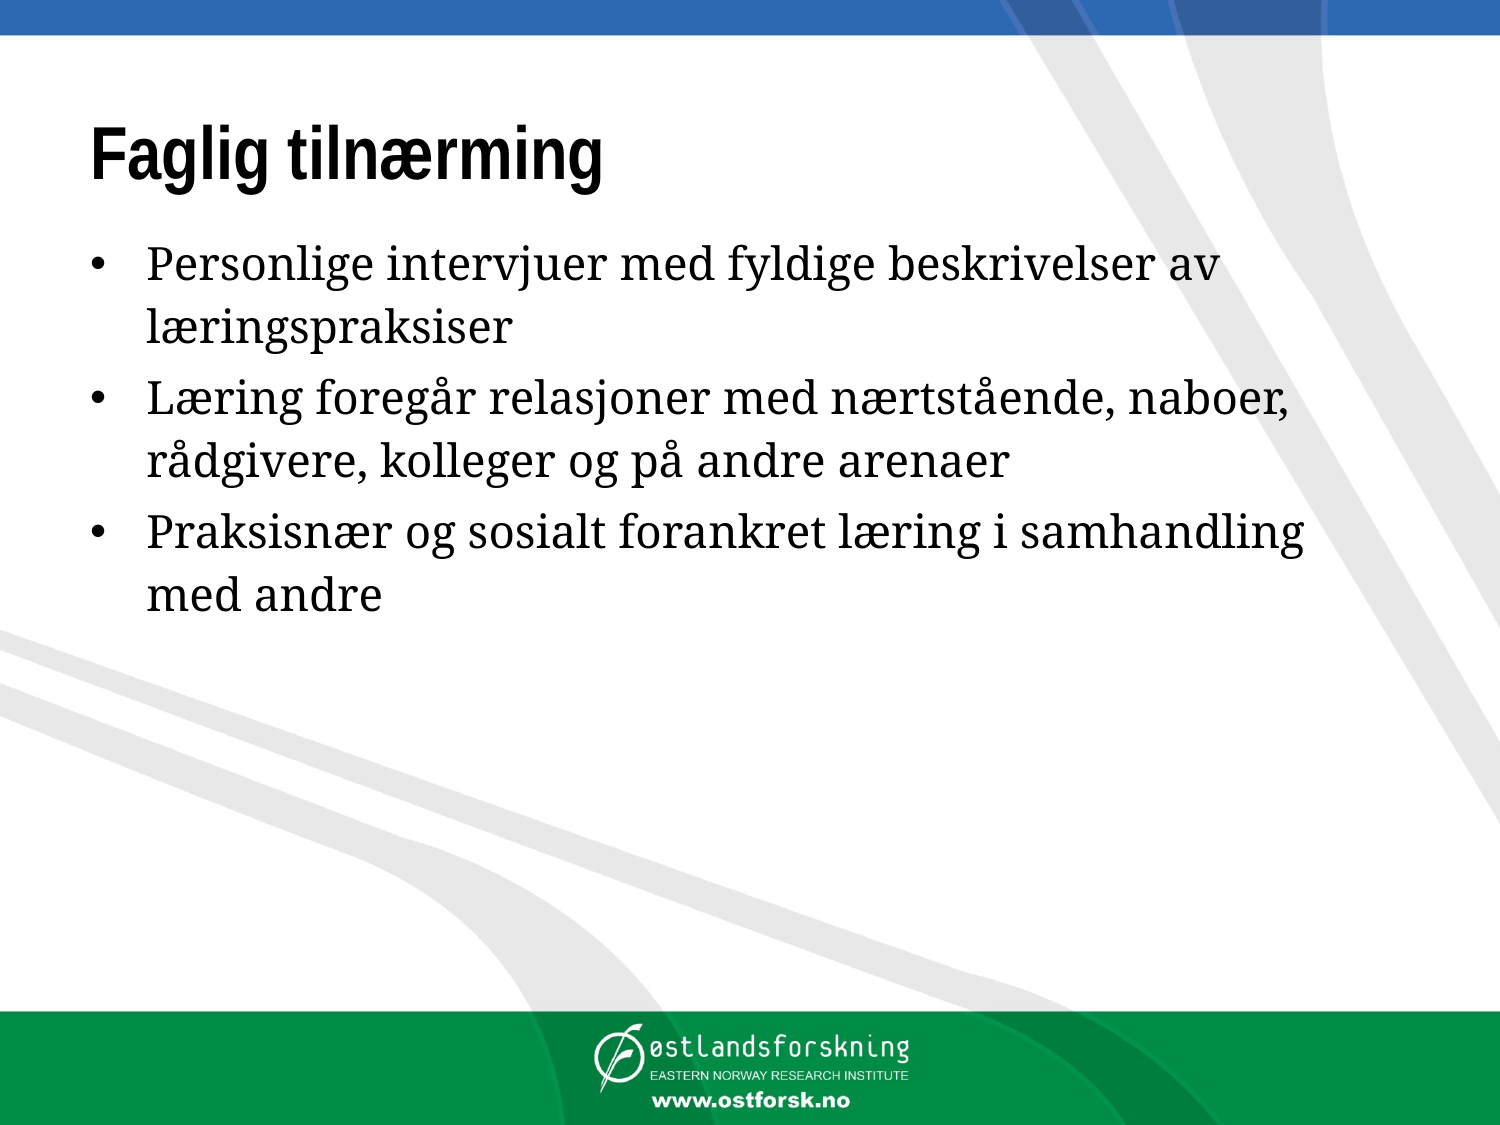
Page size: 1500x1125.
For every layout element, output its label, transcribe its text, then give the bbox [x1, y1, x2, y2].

title Faglig tilnærming [75, 56, 1425, 219]
picture [0, 0, 1500, 1125]
list Personlige intervjuer med fyldige beskrivelser av læringspraksiser Læring foregår relasjoner med nærtstående, naboer, rådgivere, kolleger og på andre arenaer Praksisnær og sosialt forankret læring i samhandling med andre [75, 219, 1425, 953]
